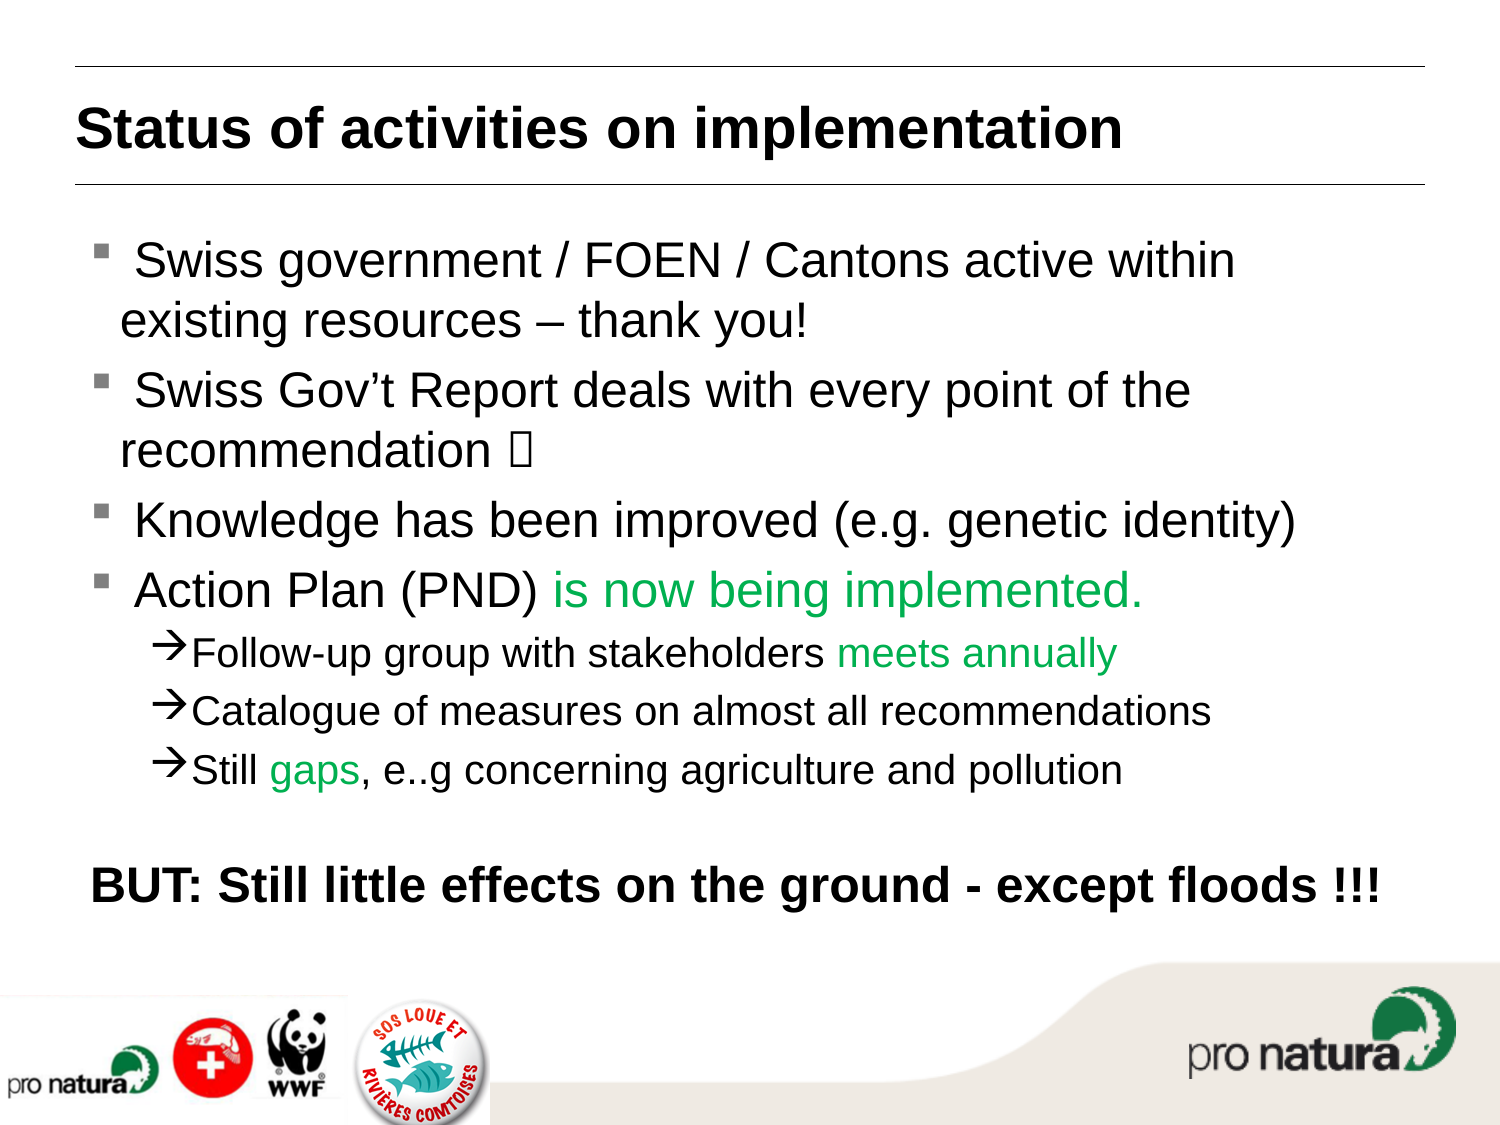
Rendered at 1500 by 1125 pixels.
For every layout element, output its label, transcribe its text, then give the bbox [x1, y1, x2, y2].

picture [0, 0, 1500, 1125]
list Swiss government / FOEN / Cantons active within existing resources – thank you! Swiss Gov’t Report deals with every point of the recommendation  Knowledge has been improved (e.g. genetic identity) Action Plan (PND) is now being implemented. Follow-up group with stakeholders meets annually Catalogue of measures on almost all recommendations Still gaps, e..g concerning agriculture and pollution BUT: Still little effects on the ground - except floods !!! [75, 220, 1425, 965]
title Status of activities on implementation [75, 66, 1425, 185]
